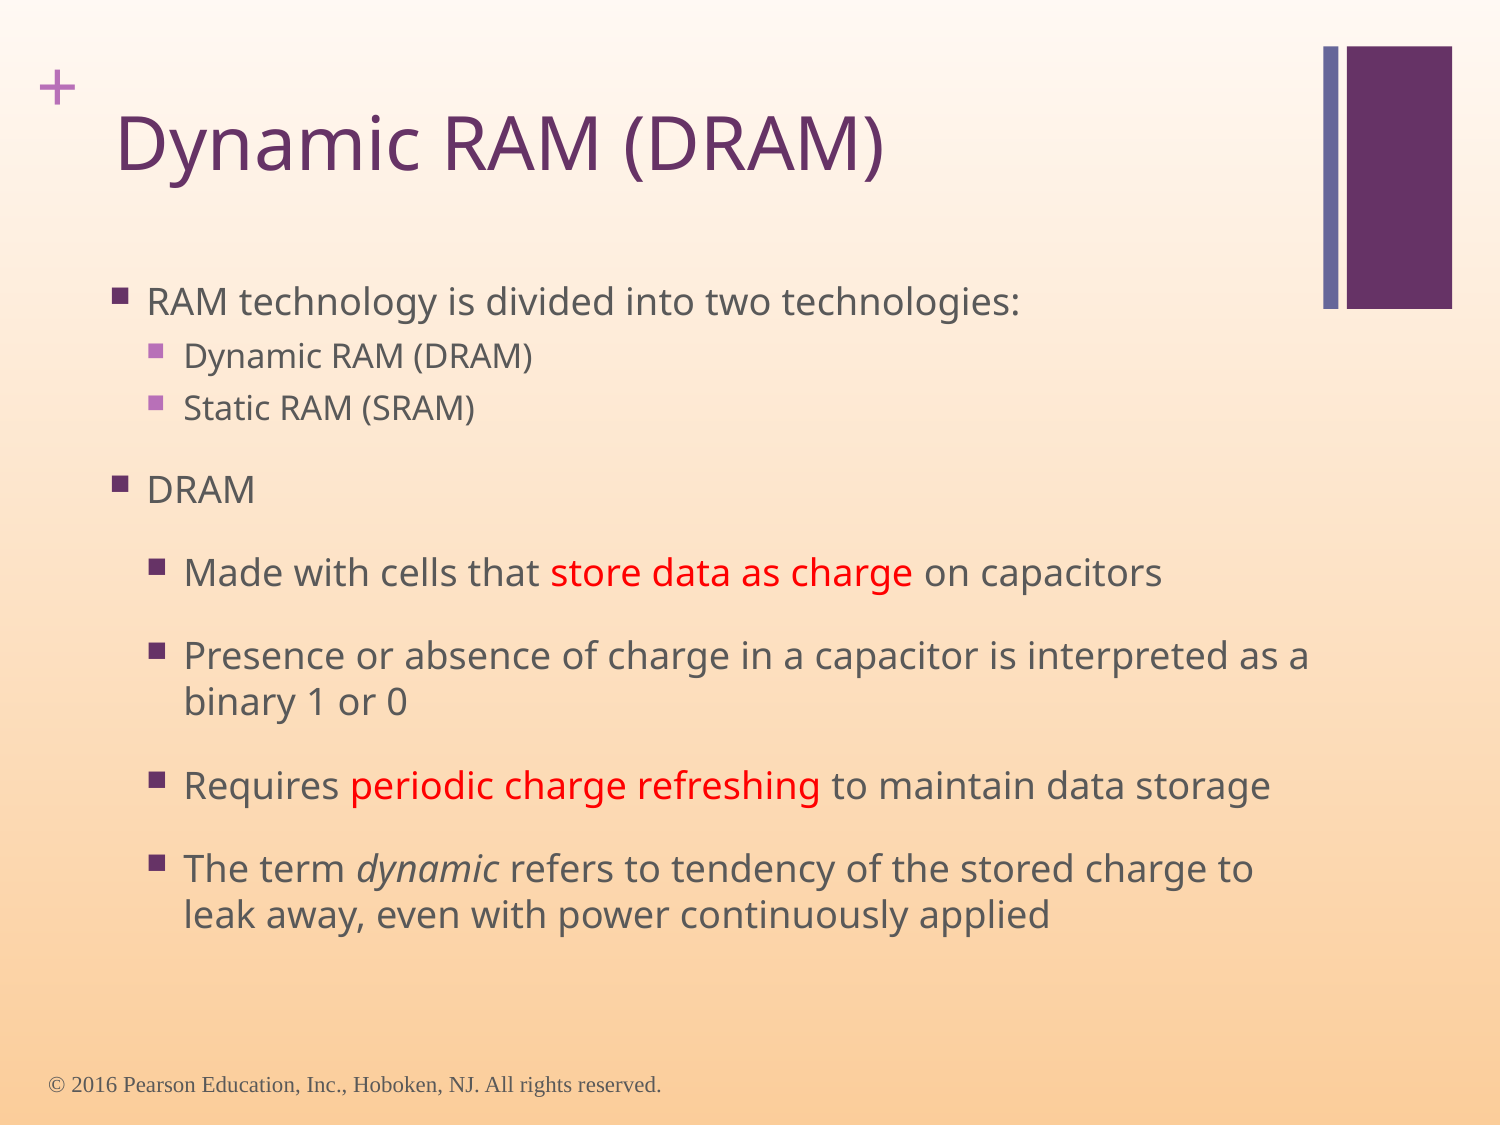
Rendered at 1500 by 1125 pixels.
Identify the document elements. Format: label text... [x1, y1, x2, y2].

footer © 2016 Pearson Education, Inc., Hoboken, NJ. All rights reserved. [33, 1053, 1038, 1114]
title Dynamic RAM (DRAM) [99, 87, 1340, 271]
list RAM technology is divided into two technologies: Dynamic RAM (DRAM) Static RAM (SRAM) DRAM Made with cells that store data as charge on capacitors Presence or absence of charge in a capacitor is interpreted as a binary 1 or 0 Requires periodic charge refreshing to maintain data storage The term dynamic refers to tendency of the stored charge to leak away, even with power continuously applied [94, 269, 1335, 950]
